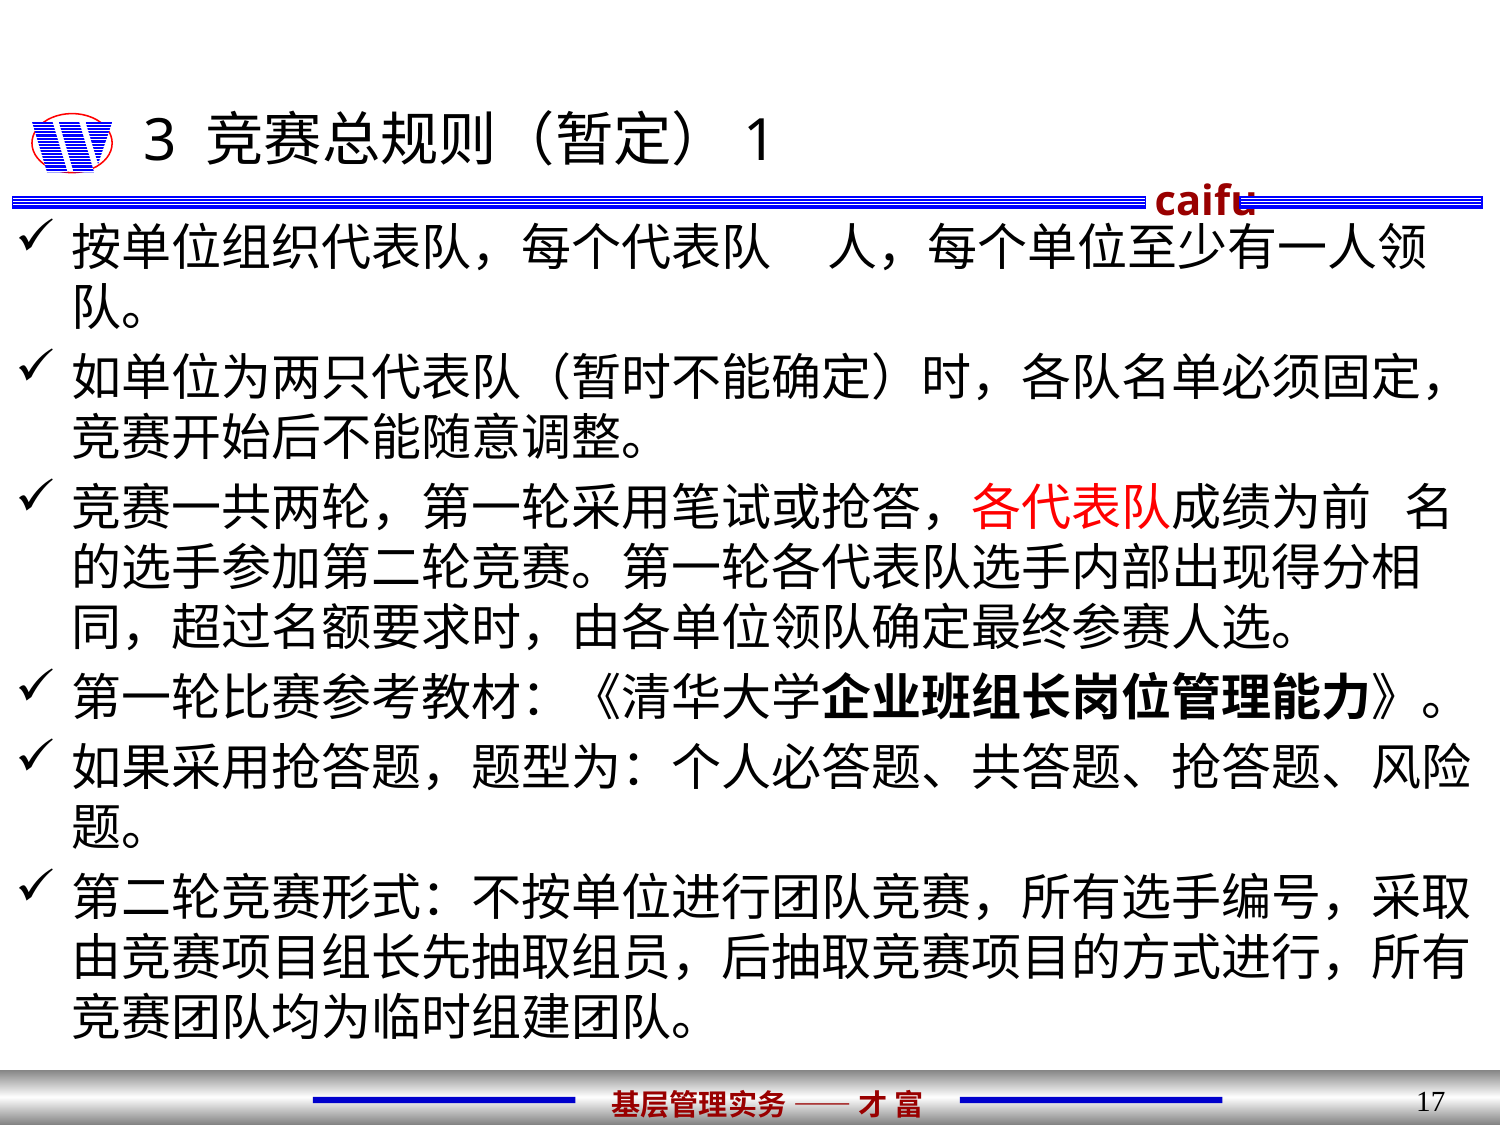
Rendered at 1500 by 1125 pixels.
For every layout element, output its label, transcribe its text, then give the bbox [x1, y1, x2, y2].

title 3 竞赛总规则（暂定）1 [127, 89, 1483, 185]
list 按单位组织代表队，每个代表队 人，每个单位至少有一人领队。 如单位为两只代表队（暂时不能确定）时，各队名单必须固定，竞赛开始后不能随意调整。 竞赛一共两轮，第一轮采用笔试或抢答，各代表队成绩为前 名的选手参加第二轮竞赛。第一轮各代表队选手内部出现得分相同，超过名额要求时，由各单位领队确定最终参赛人选。 第一轮比赛参考教材：《清华大学企业班组长岗位管理能力》。 如果采用抢答题，题型为：个人必答题、共答题、抢答题、风险题。 第二轮竞赛形式：不按单位进行团队竞赛，所有选手编号，采取由竞赛项目组长先抽取组员，后抽取竞赛项目的方式进行，所有竞赛团队均为临时组建团队。 [0, 207, 1500, 1071]
